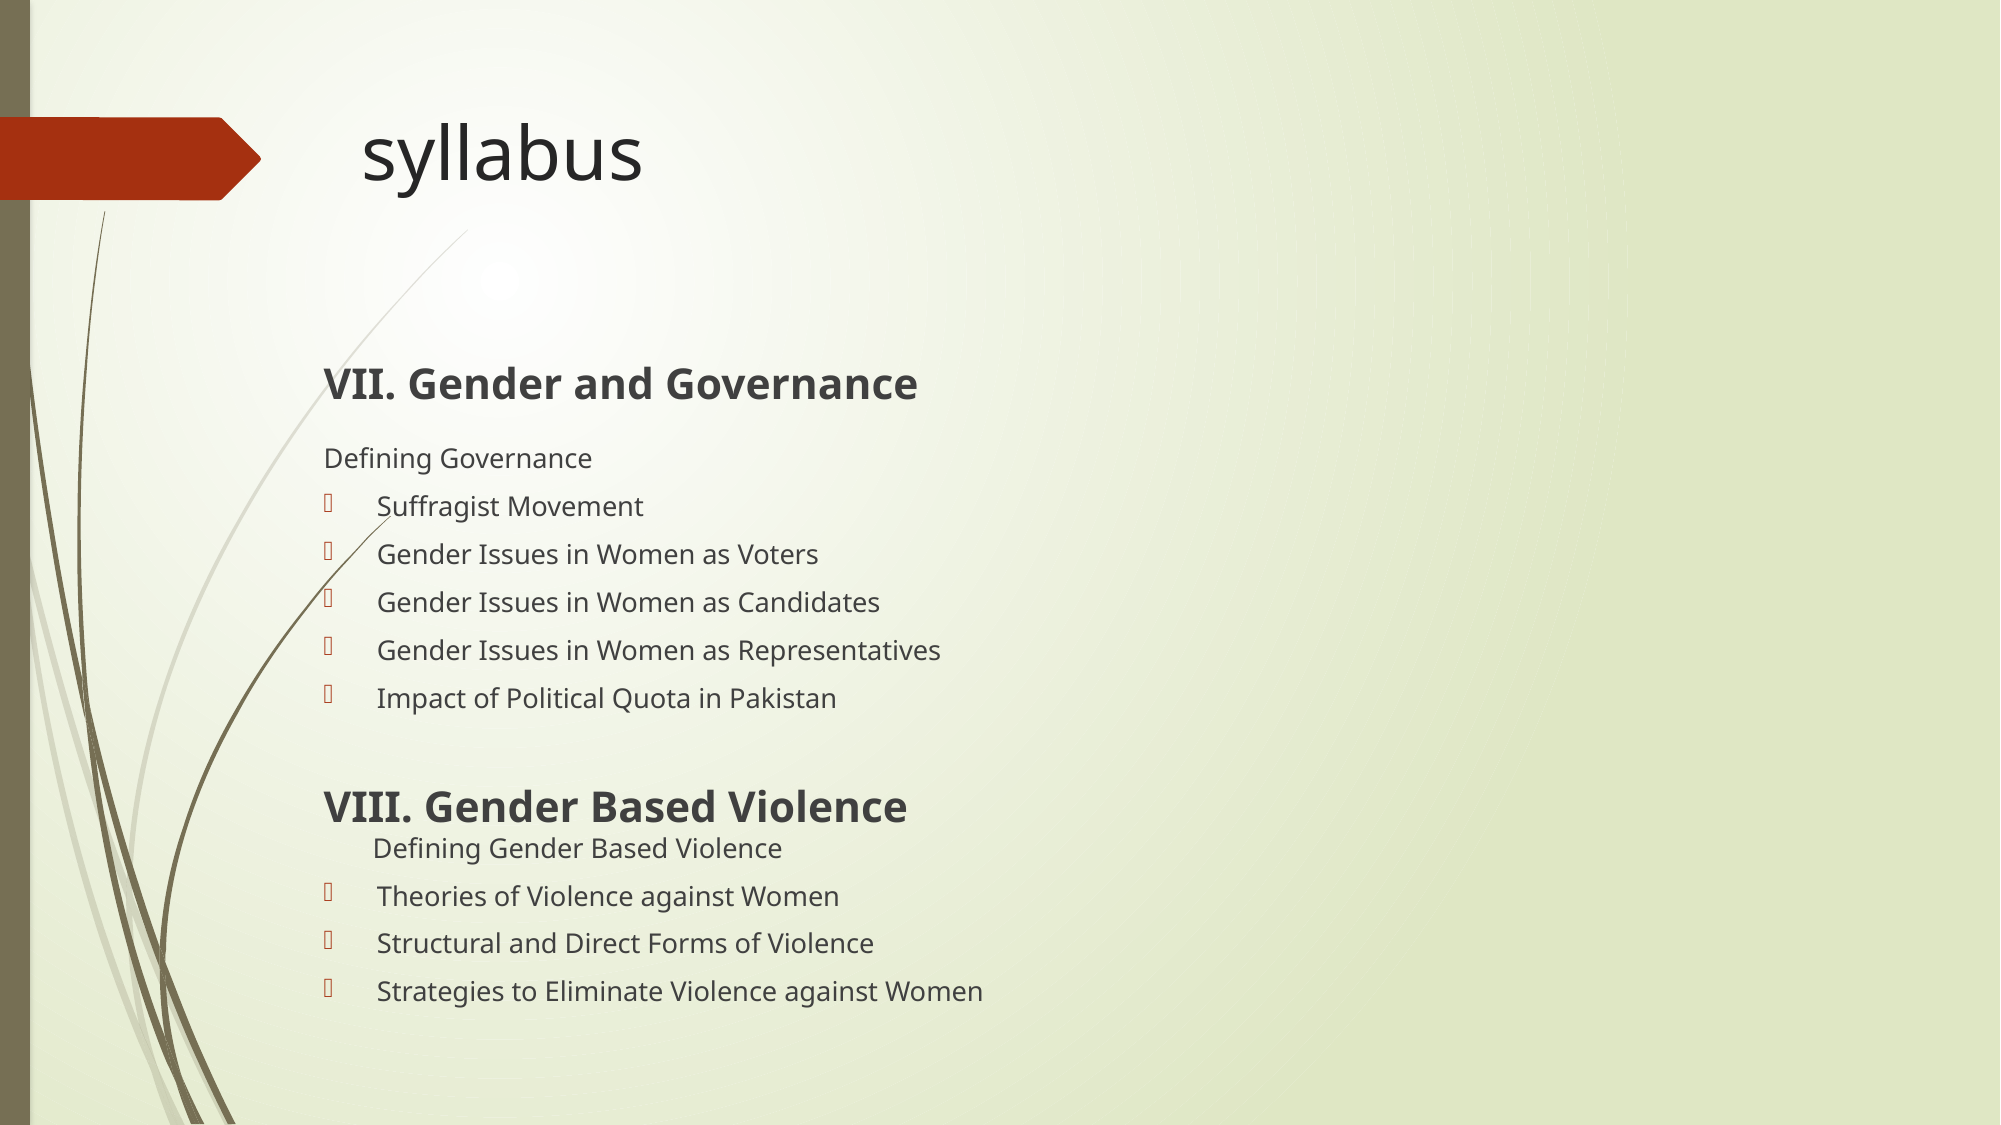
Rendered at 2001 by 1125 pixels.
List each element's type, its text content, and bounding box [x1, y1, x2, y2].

title syllabus [345, 97, 1808, 309]
list VII. Gender and Governance Defining Governance Suffragist Movement Gender Issues in Women as Voters Gender Issues in Women as Candidates Gender Issues in Women as Representatives Impact of Political Quota in Pakistan VIII. Gender Based Violence Defining Gender Based Violence Theories of Violence against Women Structural and Direct Forms of Violence Strategies to Eliminate Violence against Women [308, 350, 1888, 1101]
